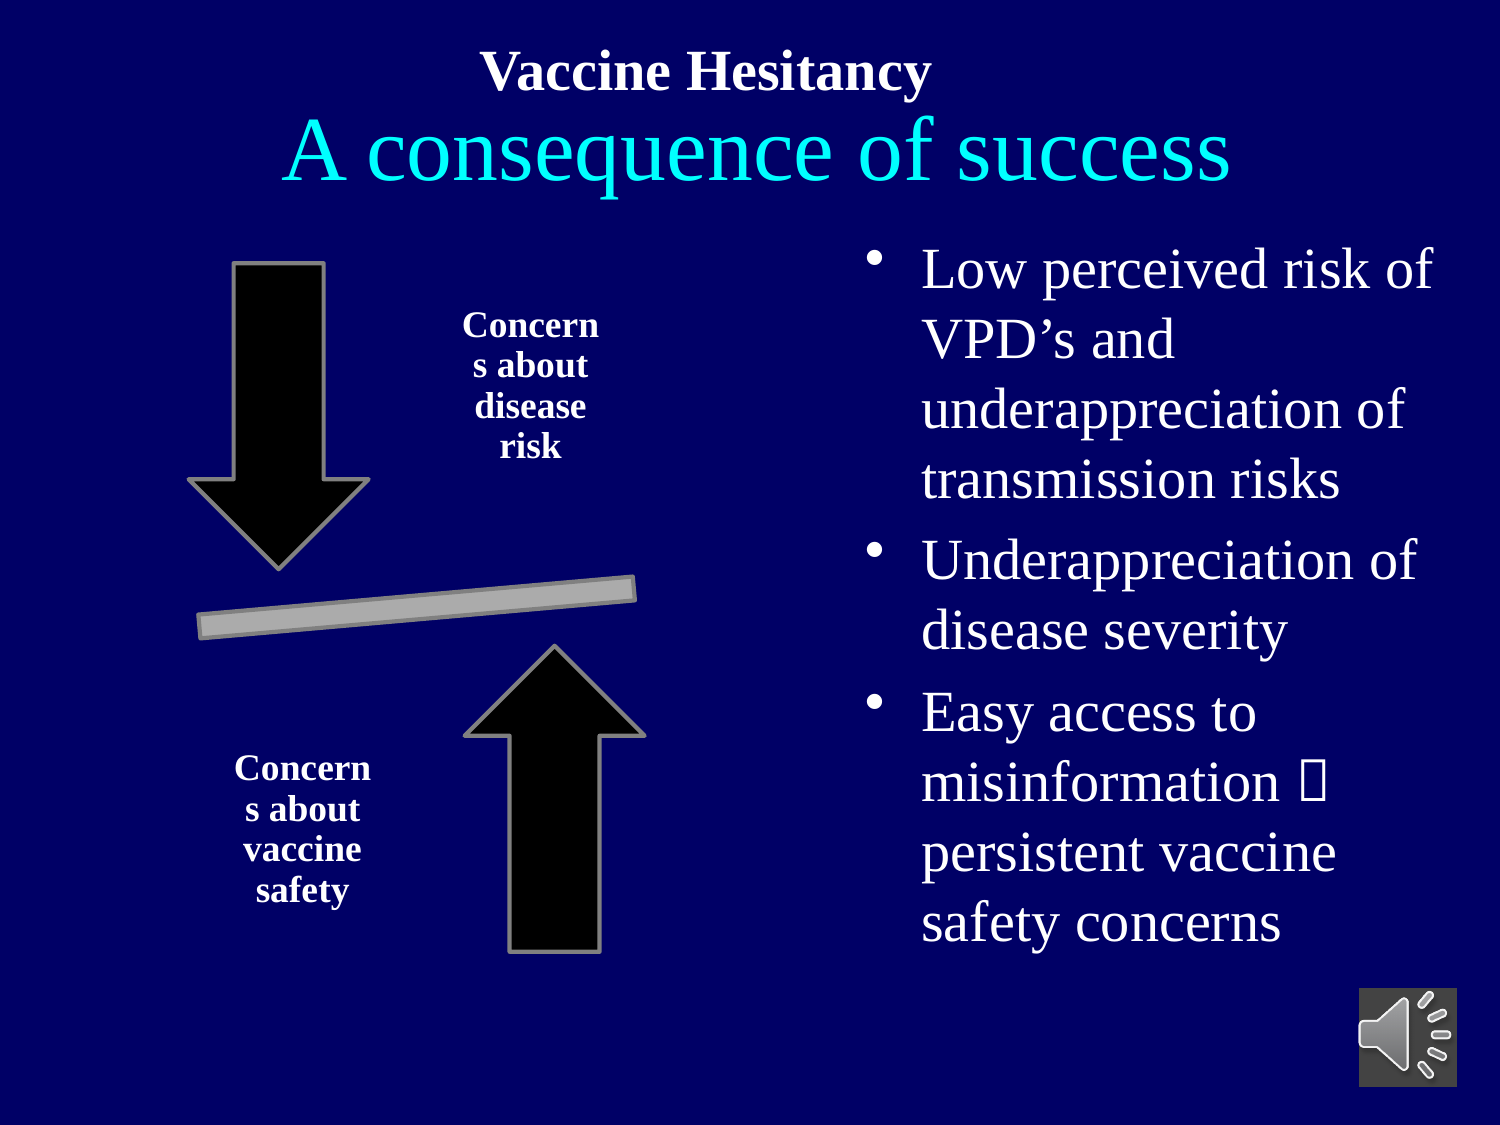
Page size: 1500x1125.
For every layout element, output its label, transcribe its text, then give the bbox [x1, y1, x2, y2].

picture [1357, 987, 1458, 1088]
title A consequence of success [49, 49, 1466, 238]
list Low perceived risk of VPD’s and underappreciation of transmission risks Underappreciation of disease severity Easy access to misinformation  persistent vaccine safety concerns [849, 222, 1451, 1026]
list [116, 224, 717, 991]
text_box Vaccine Hesitancy [464, 24, 948, 110]
